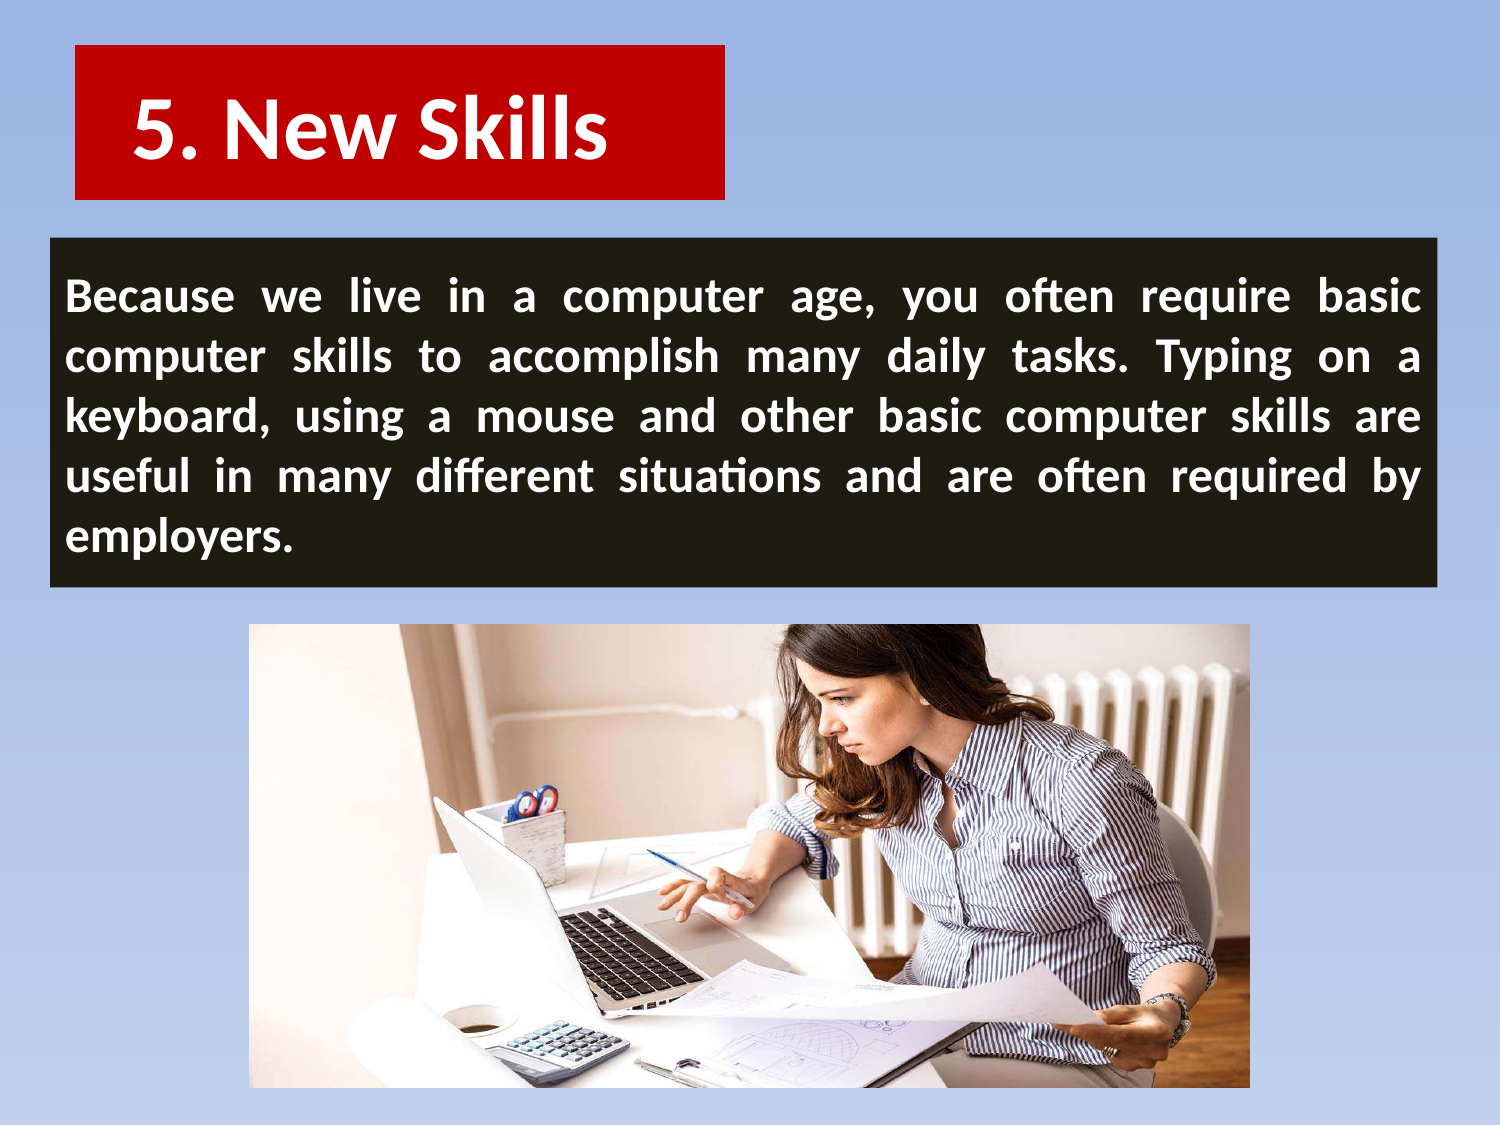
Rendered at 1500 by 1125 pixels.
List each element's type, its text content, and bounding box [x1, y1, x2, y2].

title 5. New Skills [75, 45, 725, 200]
picture [249, 624, 1251, 1088]
text_box Because we live in a computer age, you often require basic computer skills to accomplish many daily tasks. Typing on a keyboard, using a mouse and other basic computer skills are useful in many different situations and are often required by employers. [48, 235, 1440, 590]
